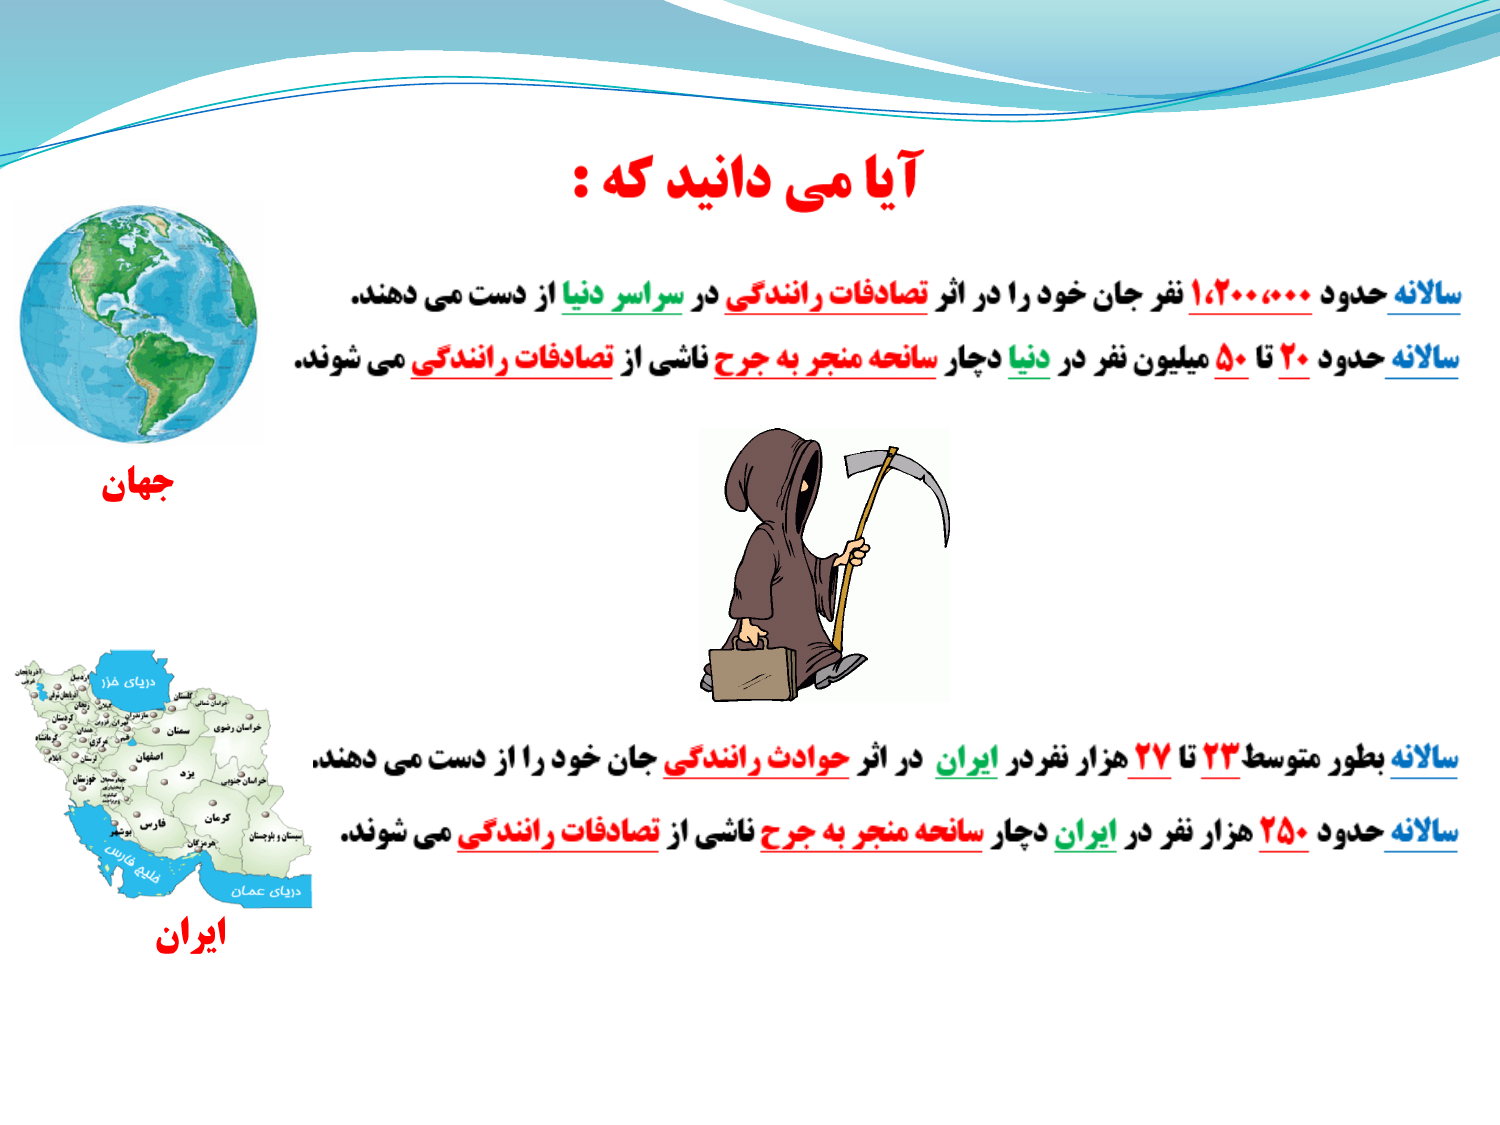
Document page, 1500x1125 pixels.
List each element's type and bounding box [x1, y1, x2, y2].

picture [14, 649, 313, 911]
picture [326, 811, 1476, 876]
picture [318, 724, 1476, 804]
picture [155, 915, 226, 954]
picture [574, 149, 926, 213]
picture [102, 464, 174, 502]
picture [699, 427, 951, 703]
picture [274, 249, 1476, 390]
picture [13, 199, 263, 446]
